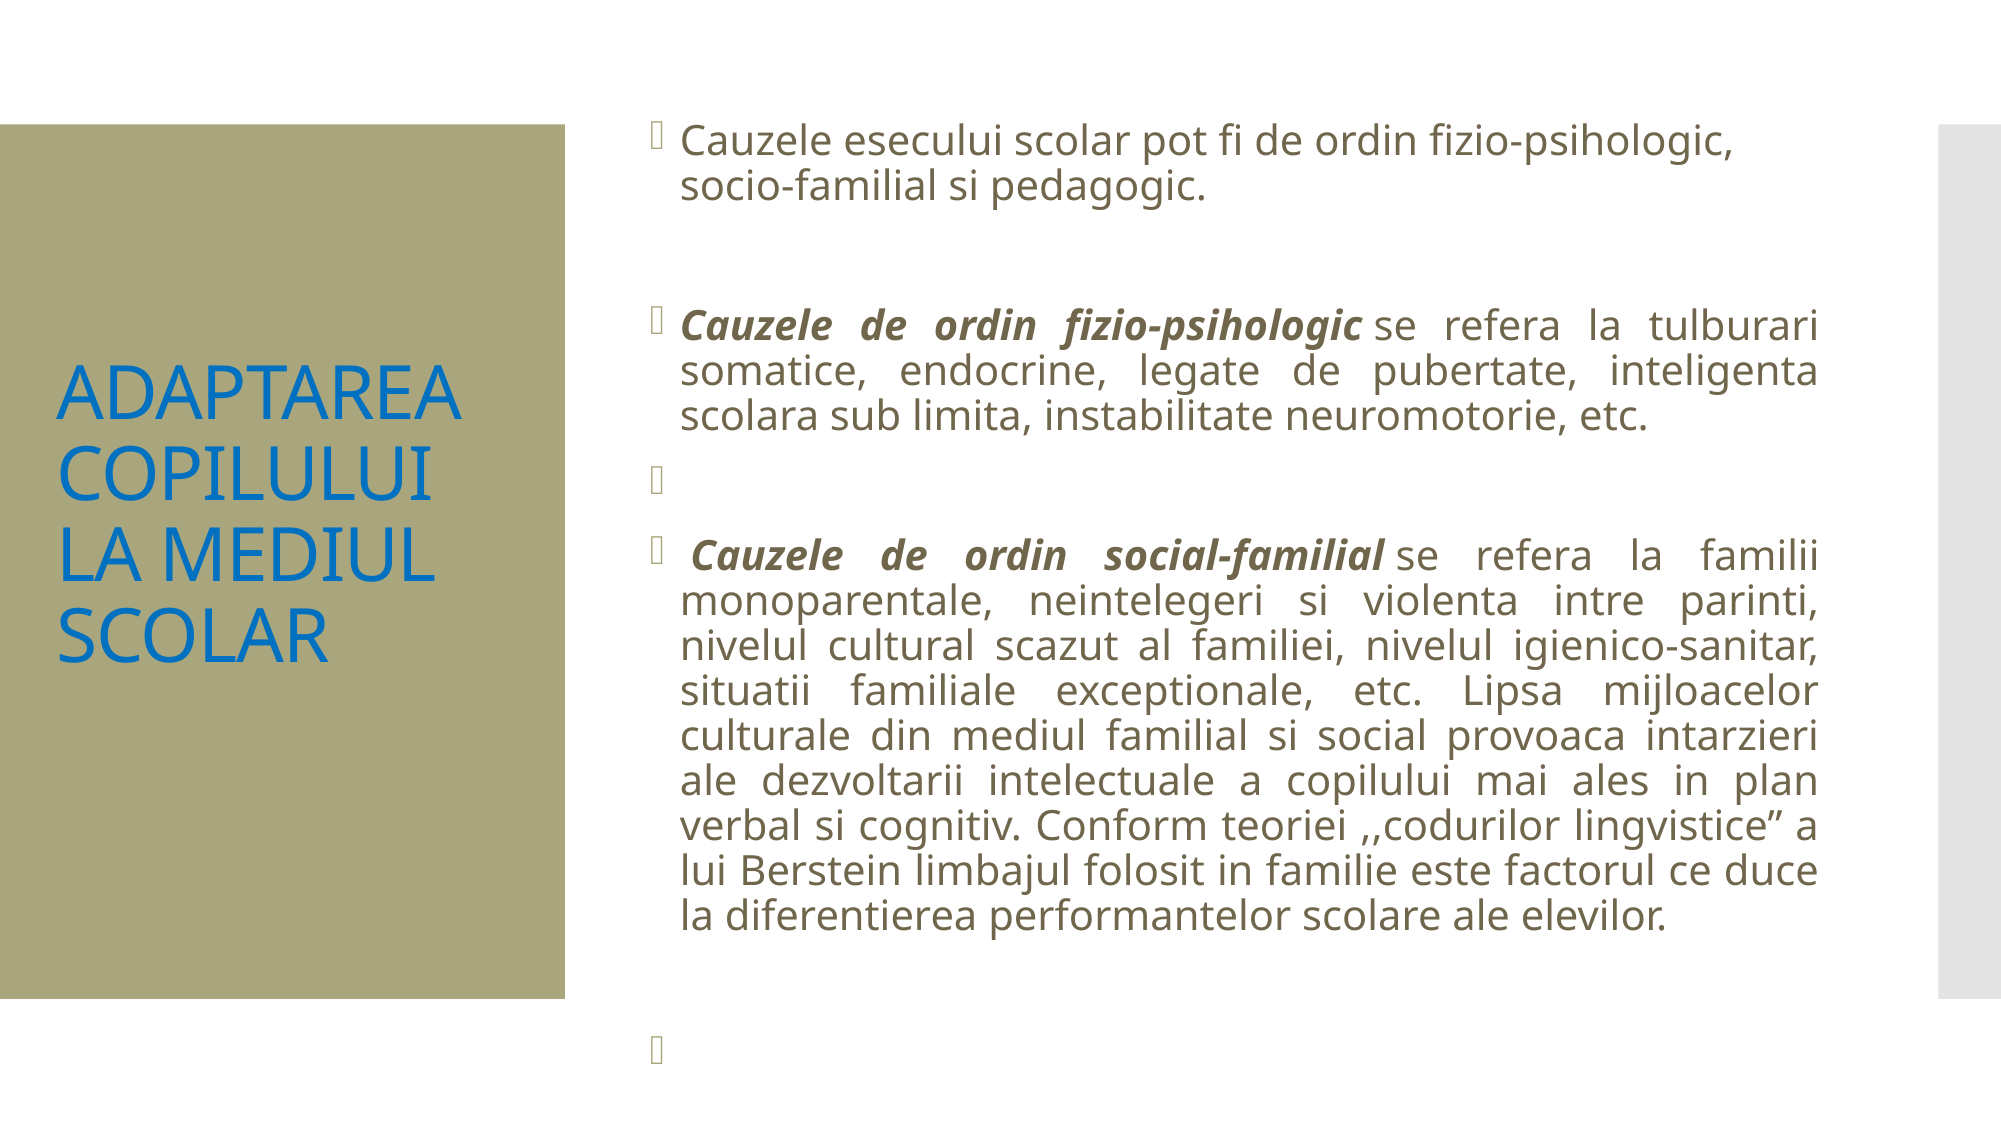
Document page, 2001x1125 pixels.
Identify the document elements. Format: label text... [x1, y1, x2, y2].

list Cauzele esecului scolar pot fi de ordin fizio-psihologic, socio-familial si pedagogic. Cauzele de ordin fizio-psihologic se refera la tulburari somatice, endocrine, legate de pubertate, inteligenta scolara sub limita, instabilitate neuromotorie, etc. Cauzele de ordin social-familial se refera la familii monoparentale, neintelegeri si violenta intre parinti, nivelul cultural scazut al familiei, nivelul igienico-sanitar, situatii familiale exceptionale, etc. Lipsa mijloacelor culturale din mediul familial si social provoaca intarzieri ale dezvoltarii intelectuale a copilului mai ales in plan verbal si cognitiv. Conform teoriei ,,codurilor lingvistice” a lui Berstein limbajul folosit in familie este factorul ce duce la diferentierea performantelor scolare ale elevilor. [634, 141, 1835, 982]
title ADAPTAREA COPILULUI LA MEDIUL SCOLAR [41, 184, 525, 940]
